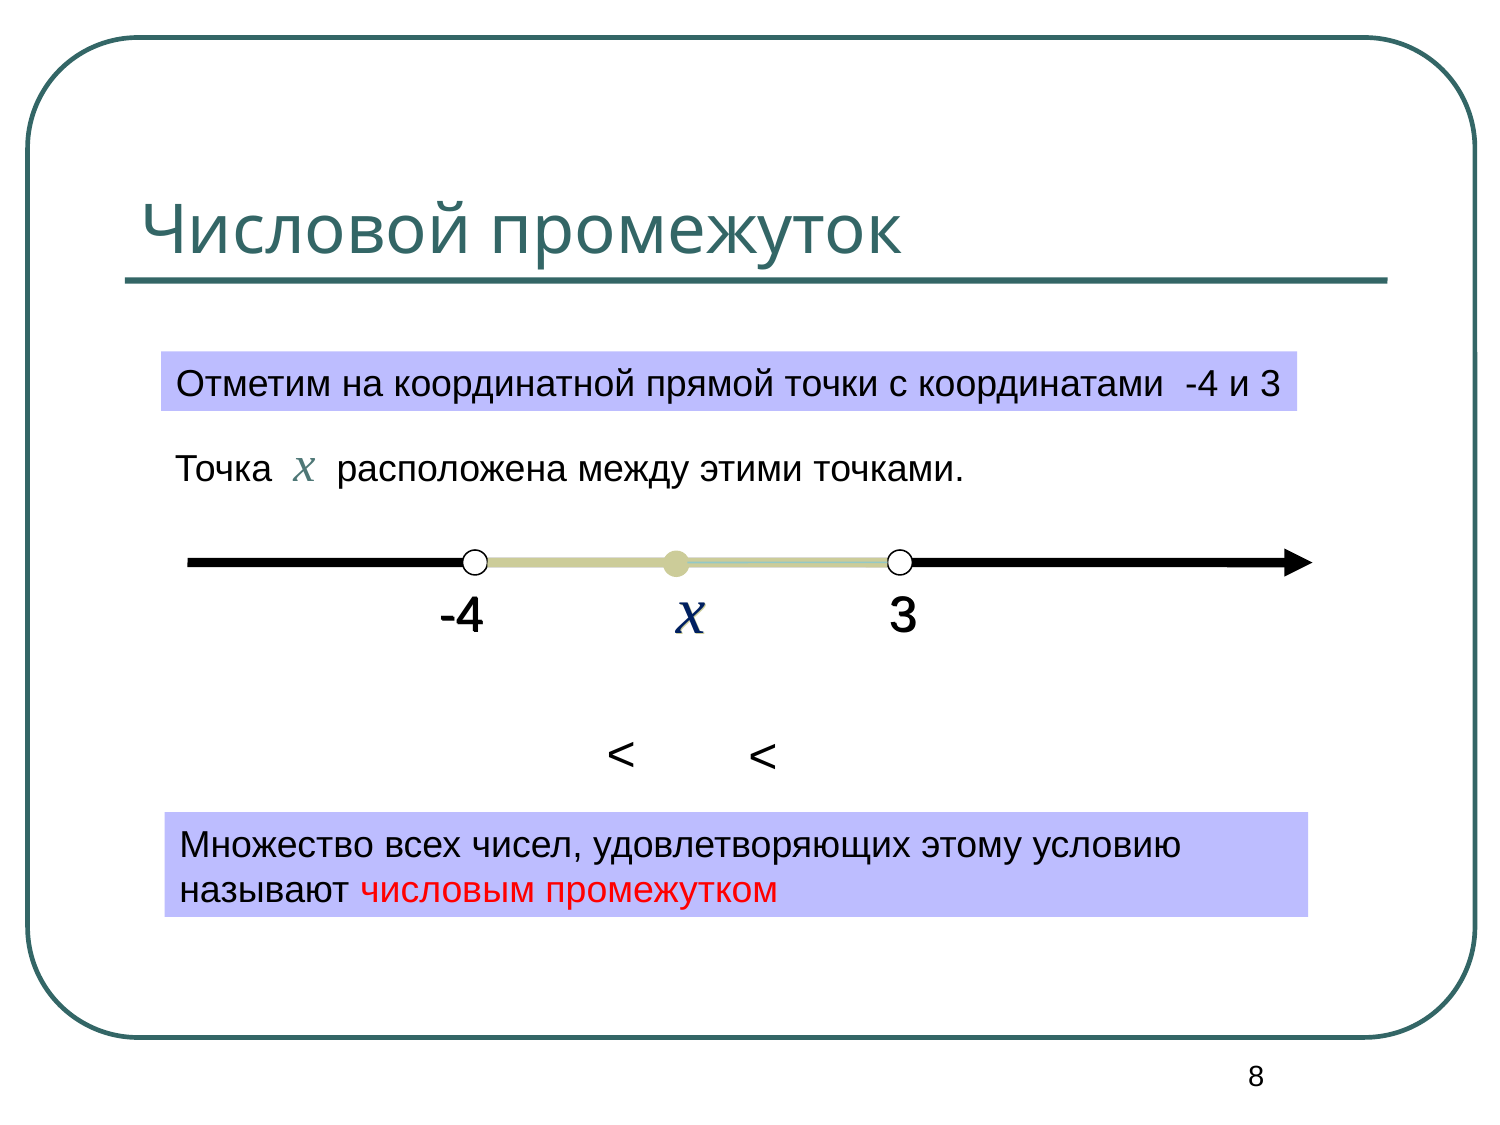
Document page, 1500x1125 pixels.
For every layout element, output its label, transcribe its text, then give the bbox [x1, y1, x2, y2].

slide_number 8 [1124, 1049, 1388, 1125]
text_box [664, 551, 689, 561]
text_box [462, 549, 488, 573]
text_box Множество всех чисел, удовлетворяющих этому условию называют числовым промежутком [164, 812, 1309, 917]
text_box Отметим на координатной прямой точки с координатами -4 и 3 [161, 351, 1298, 411]
text_box [913, 556, 1313, 569]
text_box < [591, 714, 651, 790]
text_box < [733, 716, 793, 792]
text_box Точка х расположена между этими точками. [159, 423, 981, 499]
text_box х [661, 571, 721, 654]
text_box [666, 571, 687, 577]
title Числовой промежуток [124, 87, 1388, 276]
text_box -4 [424, 573, 499, 649]
text_box 3 [874, 573, 932, 649]
text_box [887, 549, 913, 573]
